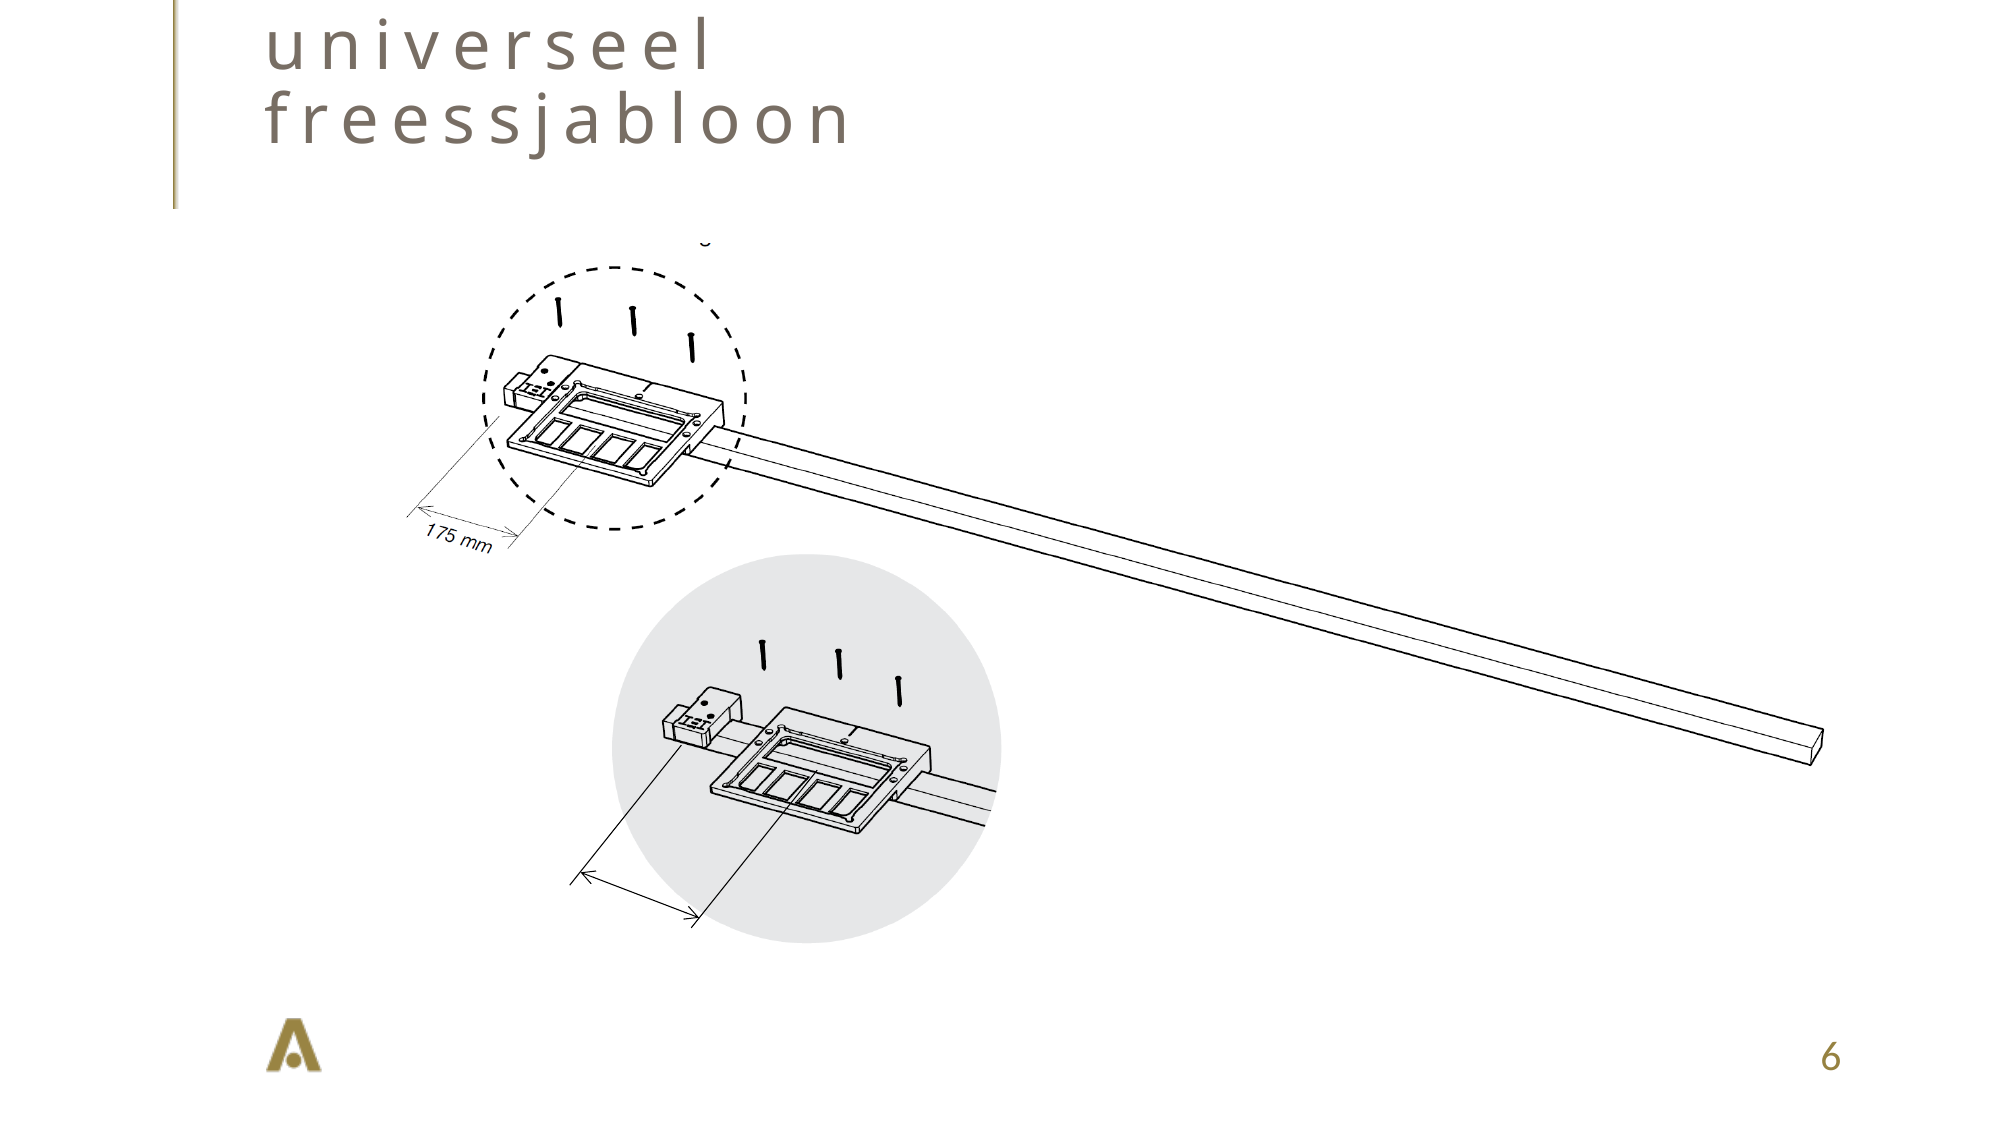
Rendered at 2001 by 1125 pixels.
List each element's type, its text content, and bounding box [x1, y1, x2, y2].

title universeel freessjabloon [249, 19, 1367, 150]
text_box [580, 872, 700, 918]
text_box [569, 745, 682, 886]
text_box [691, 770, 818, 928]
picture [362, 243, 1865, 952]
